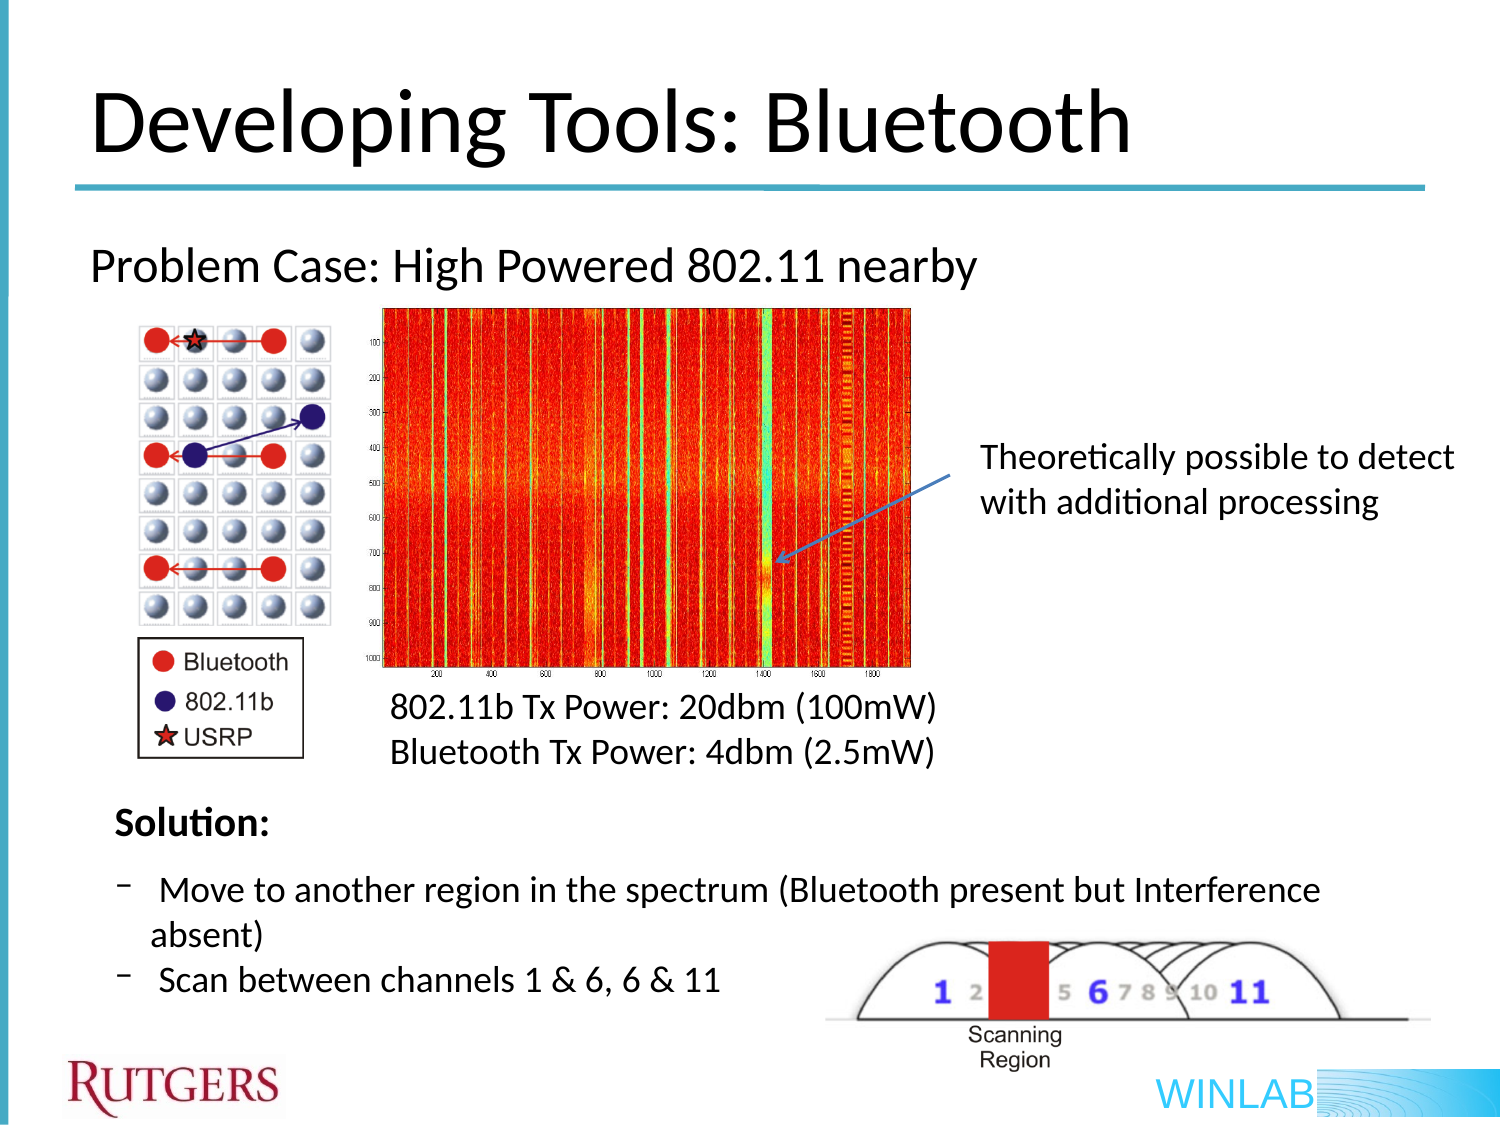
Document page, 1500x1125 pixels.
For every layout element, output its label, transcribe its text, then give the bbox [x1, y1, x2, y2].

picture [62, 1054, 286, 1119]
text_box Solution: Move to another region in the spectrum (Bluetooth present but Interference absent) Scan between channels 1 & 6, 6 & 11 [99, 787, 1450, 1053]
title Developing Tools: Bluetooth [74, 44, 1426, 188]
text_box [774, 474, 951, 563]
text_box 802.11b Tx Power: 20dbm (100mW) Bluetooth Tx Power: 4dbm (2.5mW) [374, 674, 963, 825]
picture [824, 924, 1500, 1117]
text_box Theoretically possible to detect with additional processing [965, 424, 1471, 530]
picture [362, 299, 913, 683]
picture [137, 637, 304, 760]
list Problem Case: High Powered 802.11 nearby [74, 224, 1426, 1006]
picture [137, 324, 333, 627]
